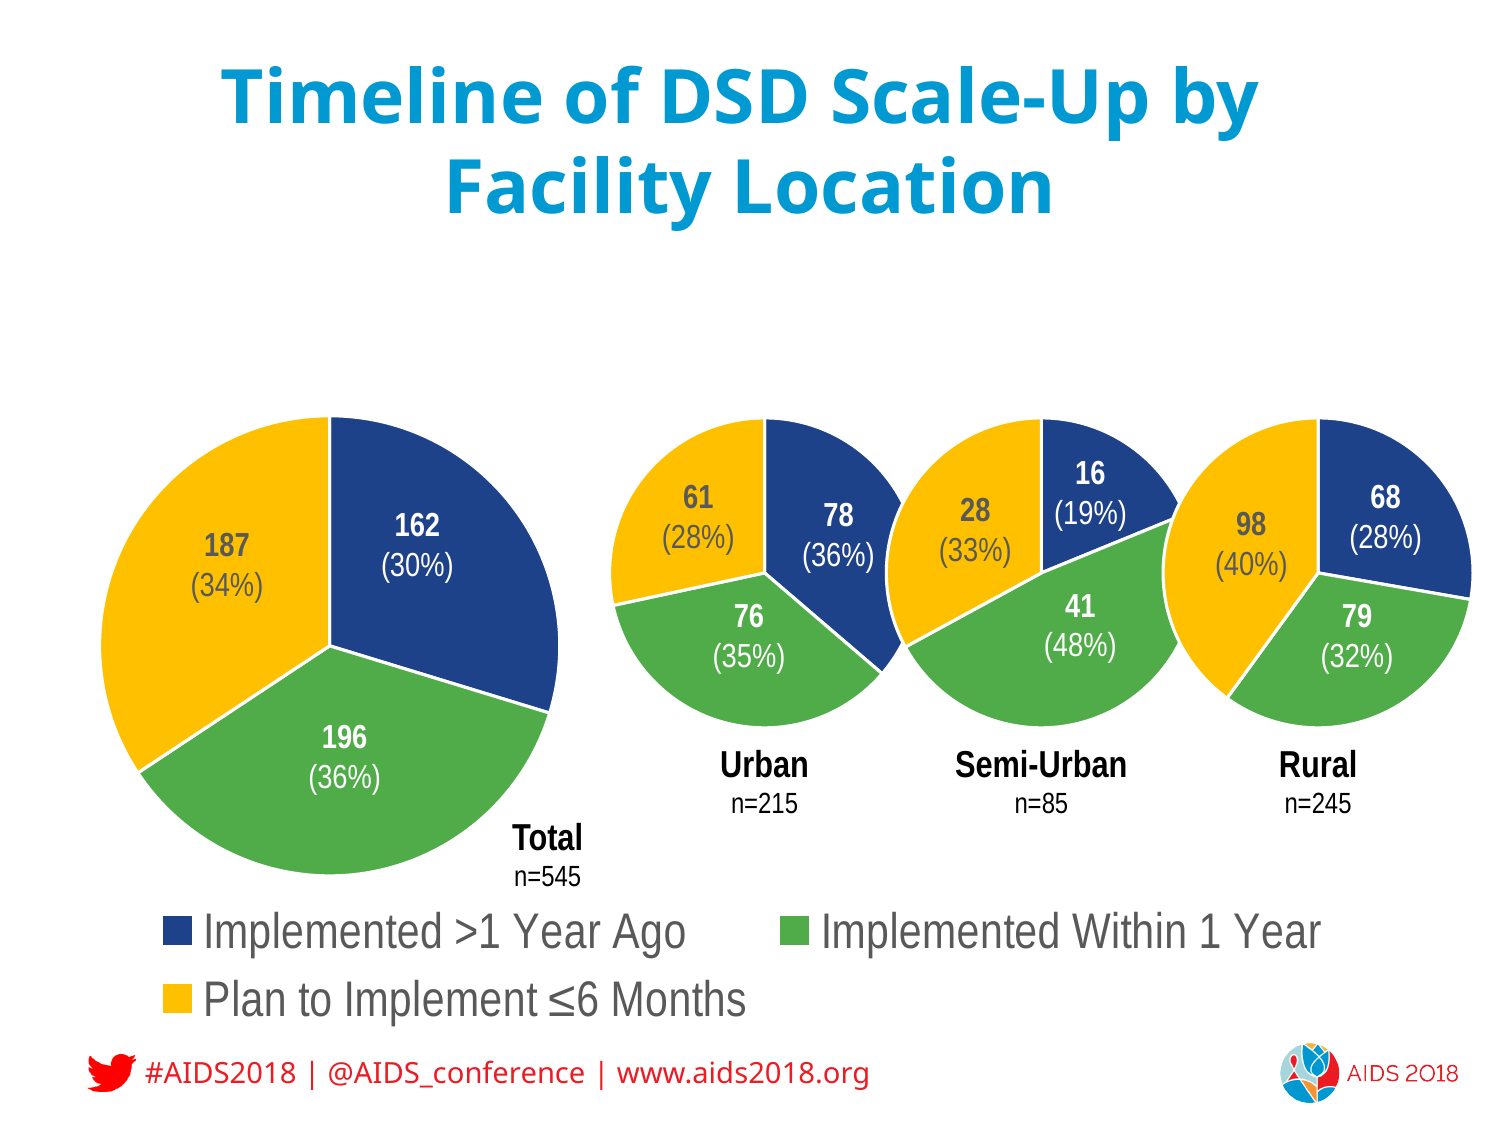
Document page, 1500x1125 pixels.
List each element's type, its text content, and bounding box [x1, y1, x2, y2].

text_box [1135, 411, 1500, 829]
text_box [582, 411, 857, 829]
title Timeline of DSD Scale-Up by Facility Location [92, 45, 1408, 233]
picture [1425, 1043, 1458, 1103]
chart [50, 257, 1434, 1038]
slide_number 24 [1074, 1046, 1425, 1103]
picture [83, 1045, 140, 1100]
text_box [859, 411, 1133, 829]
